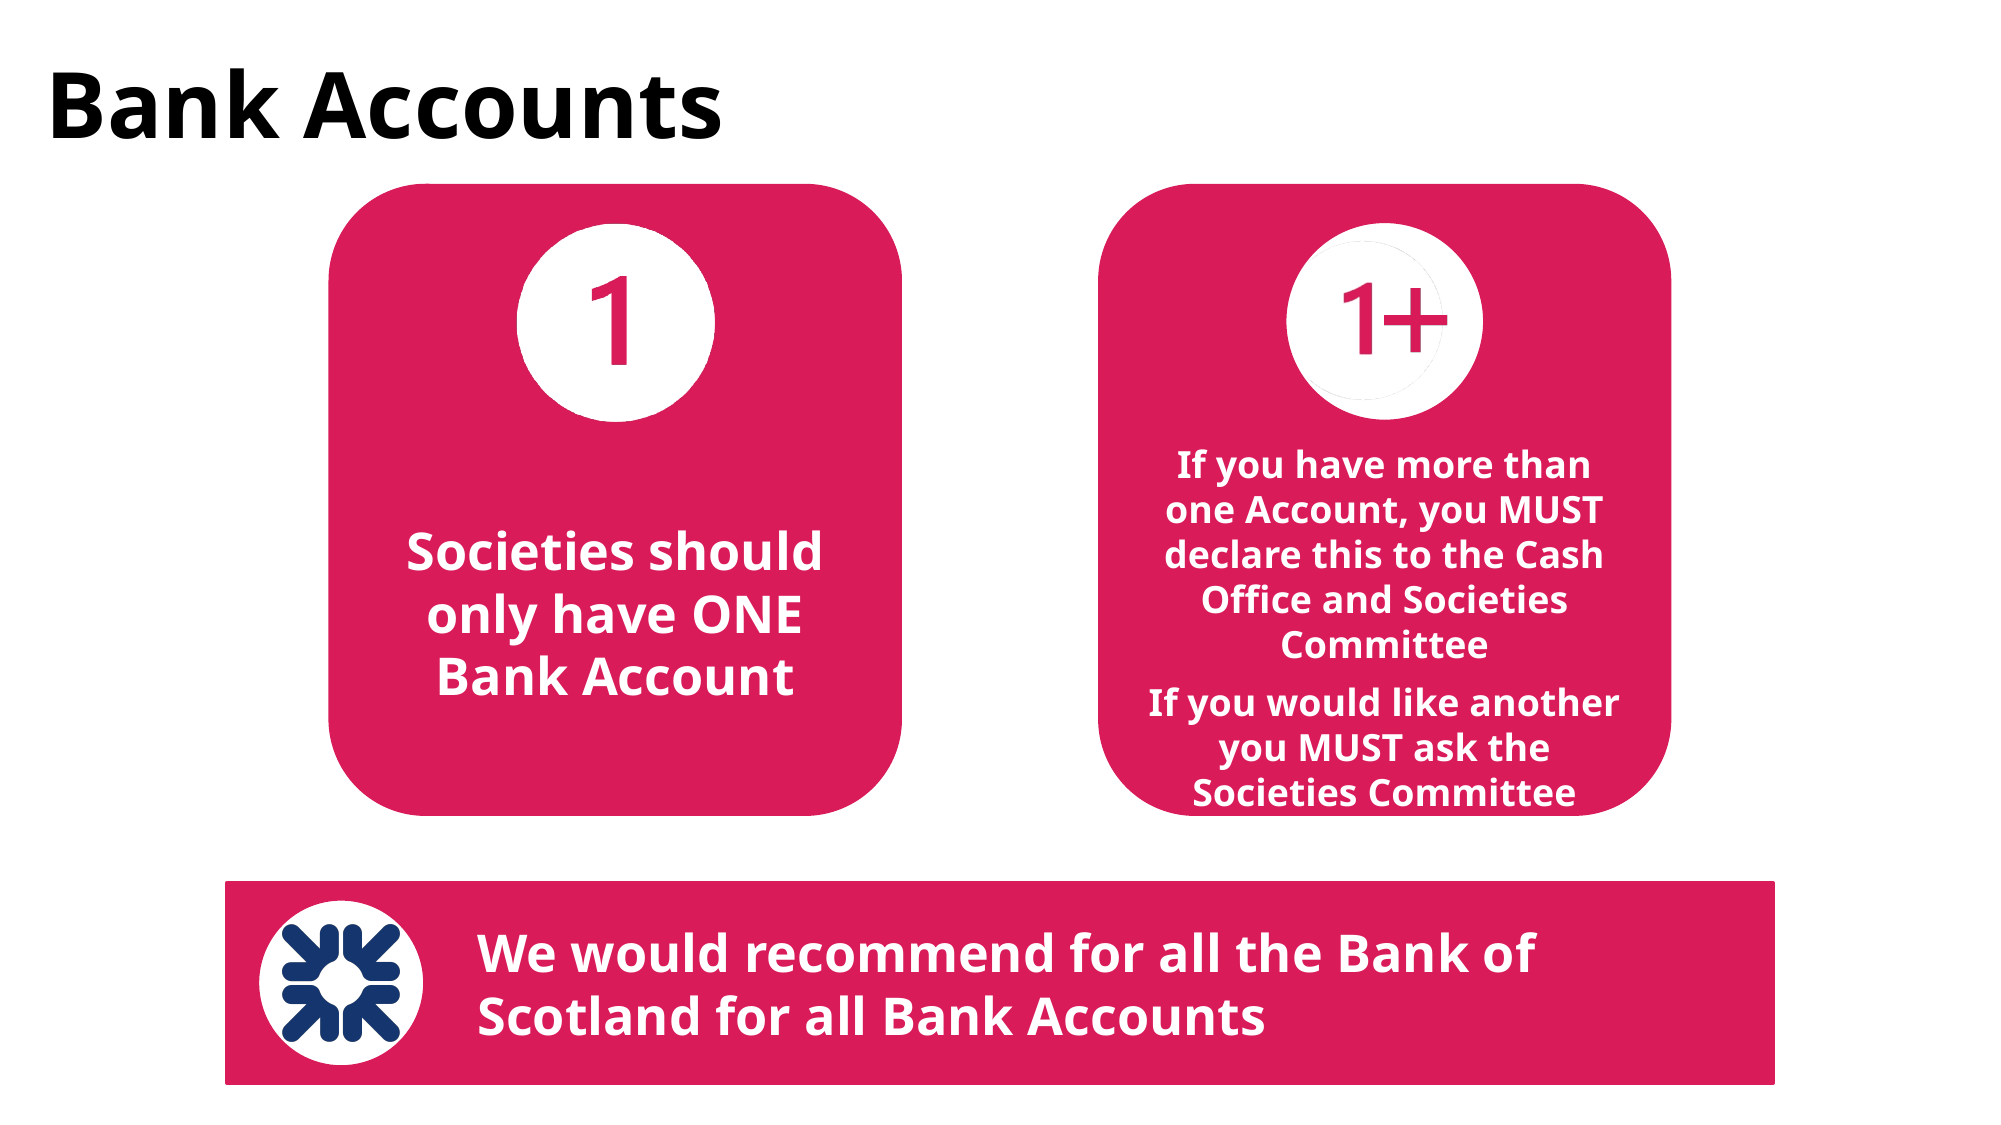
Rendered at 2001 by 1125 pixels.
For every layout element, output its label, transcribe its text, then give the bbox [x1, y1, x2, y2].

title Bank Accounts [30, 0, 894, 218]
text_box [256, 898, 426, 1068]
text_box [330, 185, 1670, 815]
text_box We would recommend for all the Bank of Scotland for all Bank Accounts [225, 881, 1775, 1085]
